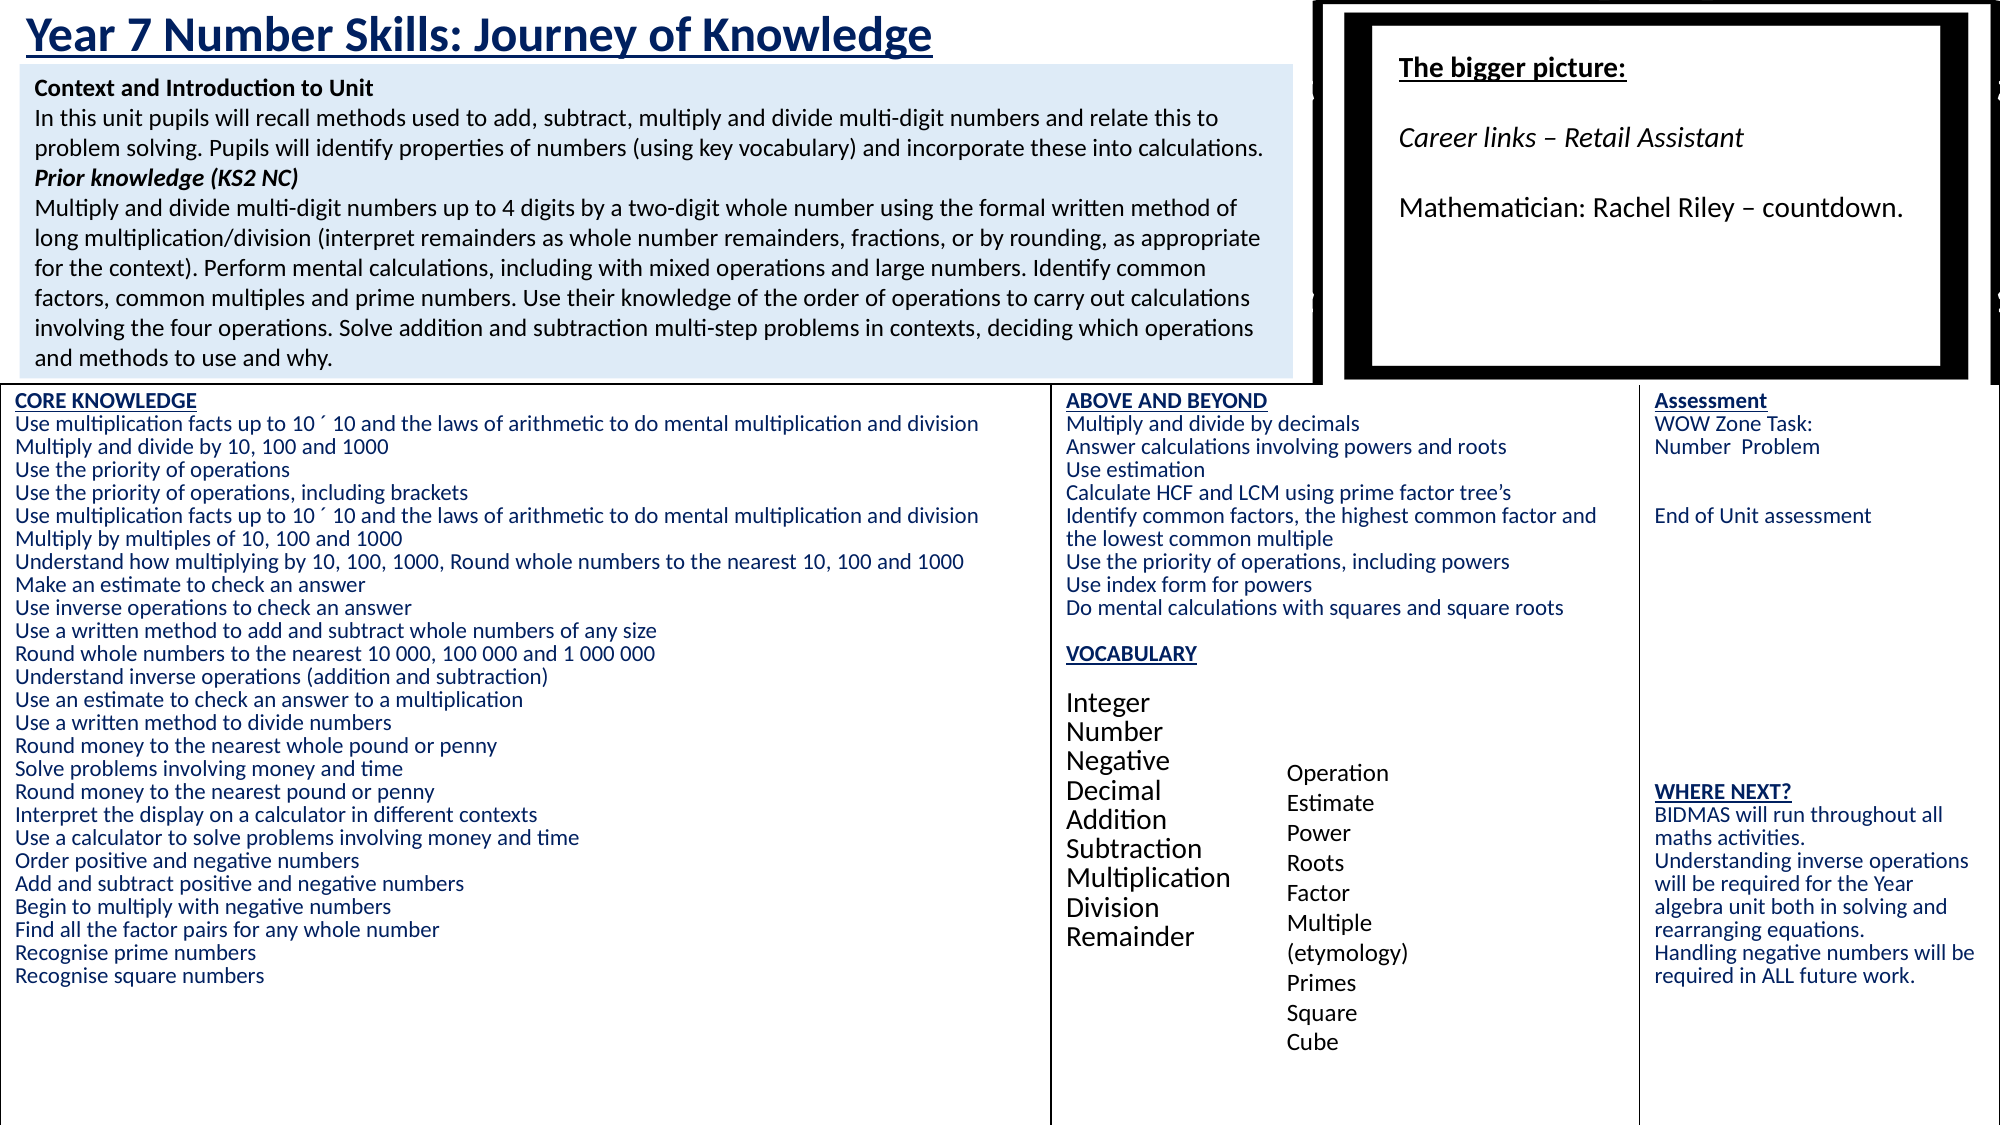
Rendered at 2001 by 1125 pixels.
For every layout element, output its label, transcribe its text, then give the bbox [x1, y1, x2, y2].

text_box Operation Estimate Power Roots Factor Multiple (etymology) Primes Square Cube [1272, 749, 1497, 1064]
table_header ABOVE AND BEYOND Multiply and divide by decimals Answer calculations involving powers and roots Use estimation Calculate HCF and LCM using prime factor tree’s Identify common factors, the highest common factor and the lowest common multiple Use the priority of operations, including powers Use index form for powers Do mental calculations with squares and square roots VOCABULARY Integer Number Negative Decimal Addition Subtraction Multiplication Division Remainder [1052, 385, 1639, 1125]
table_header Assessment WOW Zone Task: Number Problem End of Unit assessment WHERE NEXT? BIDMAS will run throughout all maths activities. Understanding inverse operations will be required for the Year algebra unit both in solving and rearranging equations. Handling negative numbers will be required in ALL future work. [1640, 385, 1999, 1125]
table_header CORE KNOWLEDGE Use multiplication facts up to 10 ´ 10 and the laws of arithmetic to do mental multiplication and division Multiply and divide by 10, 100 and 1000 Use the priority of operations Use the priority of operations, including brackets Use multiplication facts up to 10 ´ 10 and the laws of arithmetic to do mental multiplication and division Multiply by multiples of 10, 100 and 1000 Understand how multiplying by 10, 100, 1000, Round whole numbers to the nearest 10, 100 and 1000 Make an estimate to check an answer Use inverse operations to check an answer Use a written method to add and subtract whole numbers of any size Round whole numbers to the nearest 10 000, 100 000 and 1 000 000 Understand inverse operations (addition and subtraction) Use an estimate to check an answer to a multiplication Use a written method to divide numbers Round money to the nearest whole pound or penny Solve problems involving money and time Round money to the nearest pound or penny Interpret the display on a calculator in different contexts Use a calculator to solve problems involving money and time Order positive and negative numbers Add and subtract positive and negative numbers Begin to multiply with negative numbers Find all the factor pairs for any whole number Recognise prime numbers Recognise square numbers [1, 385, 1050, 1125]
text_box Context and Introduction to Unit In this unit pupils will recall methods used to add, subtract, multiply and divide multi-digit numbers and relate this to problem solving. Pupils will identify properties of numbers (using key vocabulary) and incorporate these into calculations. Prior knowledge (KS2 NC) Multiply and divide multi-digit numbers up to 4 digits by a two-digit whole number using the formal written method of long multiplication/division (interpret remainders as whole number remainders, fractions, or by rounding, as appropriate for the context). Perform mental calculations, including with mixed operations and large numbers. Identify common factors, common multiples and prime numbers. Use their knowledge of the order of operations to carry out calculations involving the four operations. Solve addition and subtraction multi-step problems in contexts, deciding which operations and methods to use and why. [19, 64, 1293, 379]
text_box Year 7 Number Skills: Journey of Knowledge [4, 0, 956, 73]
picture [1312, 0, 2000, 385]
